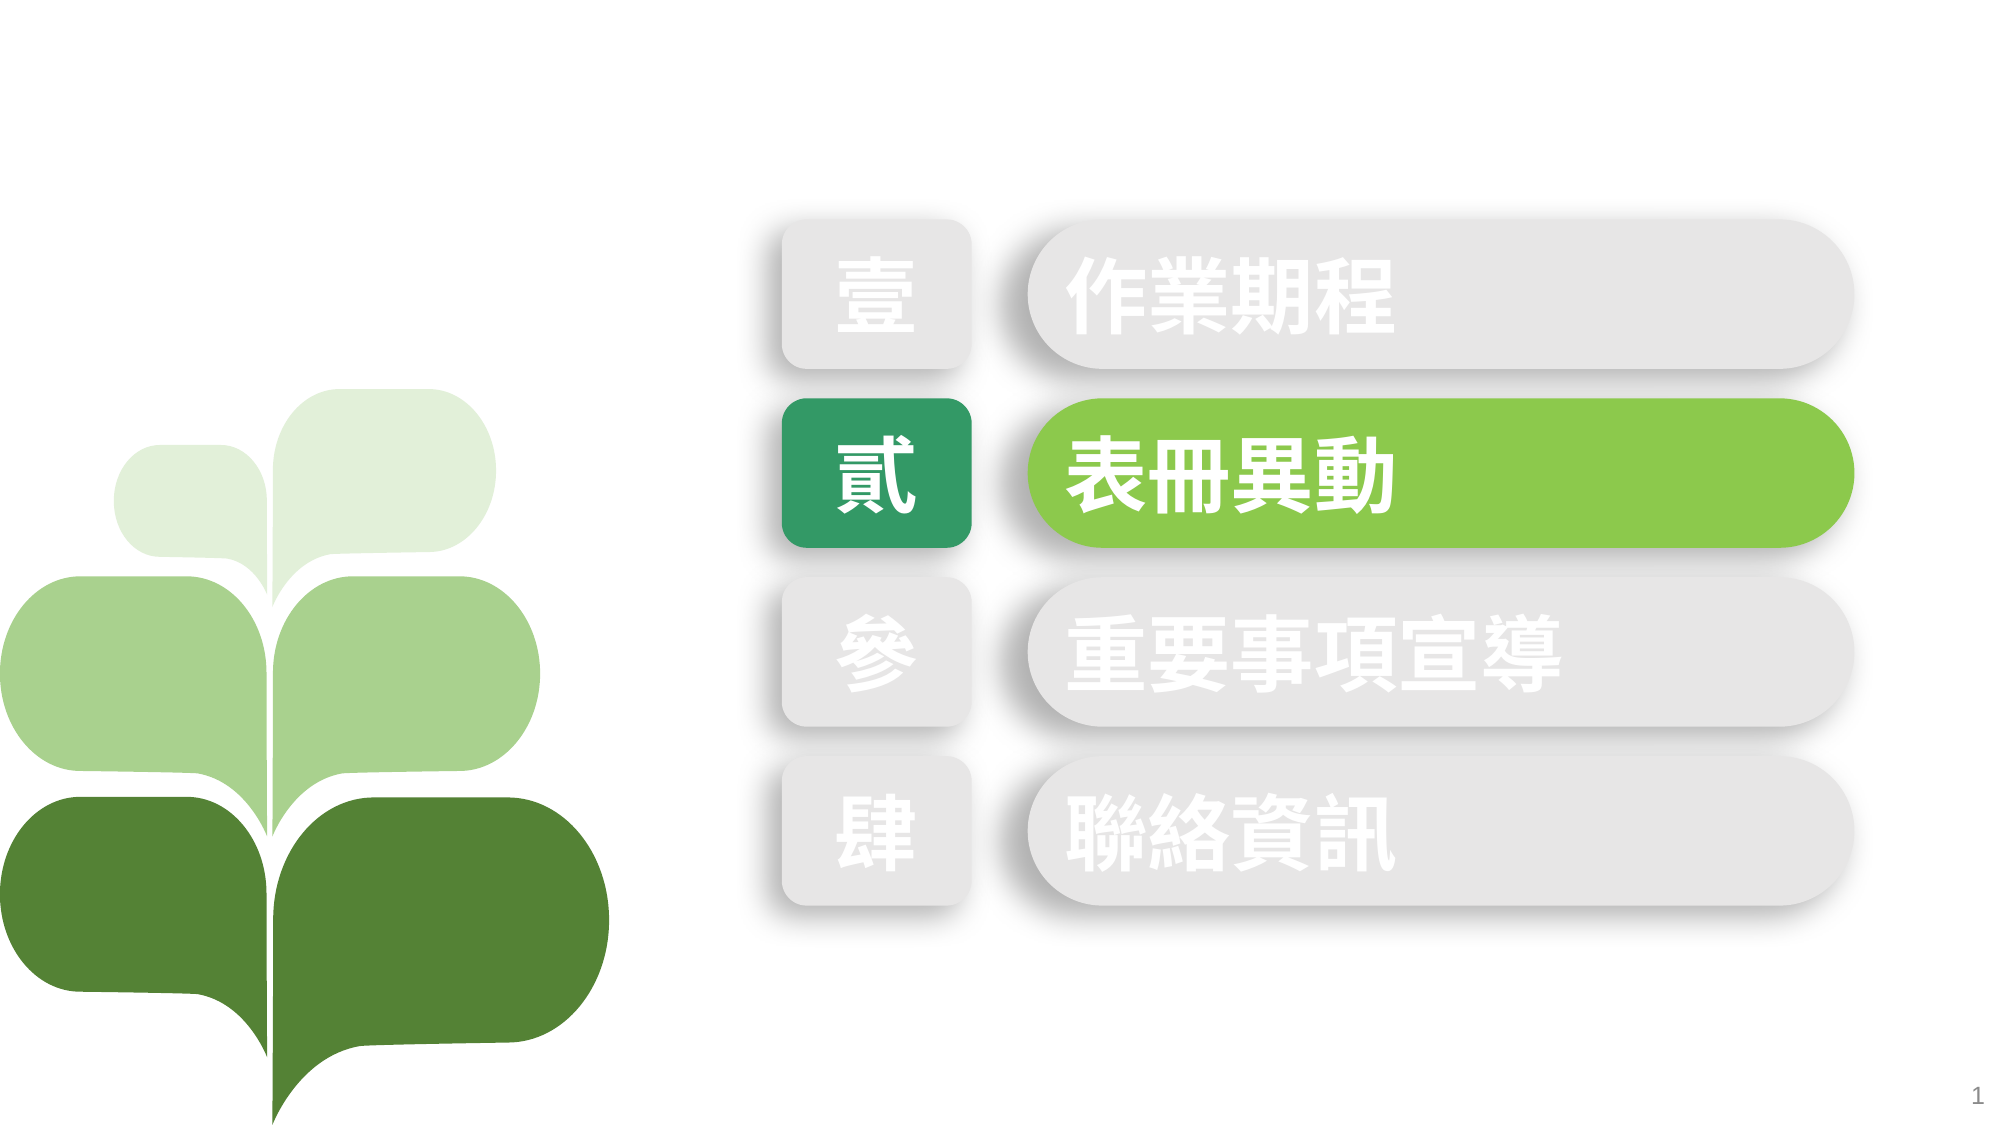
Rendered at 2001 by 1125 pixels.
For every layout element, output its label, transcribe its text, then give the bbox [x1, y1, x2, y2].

slide_number 1 [1550, 1065, 2000, 1125]
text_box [781, 219, 1855, 906]
